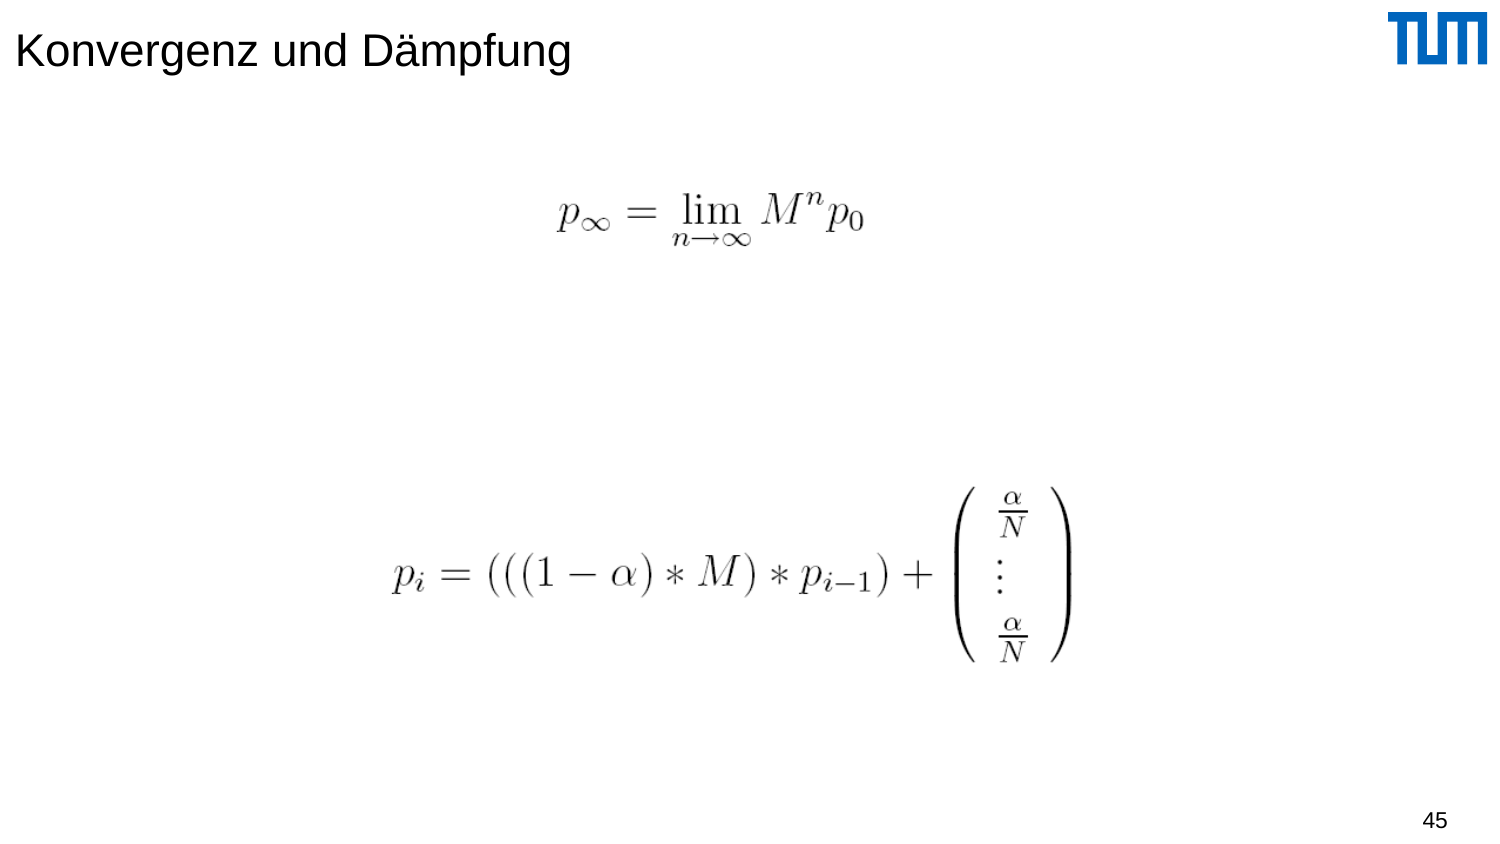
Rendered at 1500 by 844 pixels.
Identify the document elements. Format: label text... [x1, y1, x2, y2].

picture [324, 448, 1190, 693]
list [510, 138, 973, 273]
slide_number 45 [1111, 796, 1448, 842]
title Konvergenz und Dämpfung [0, 0, 1500, 141]
